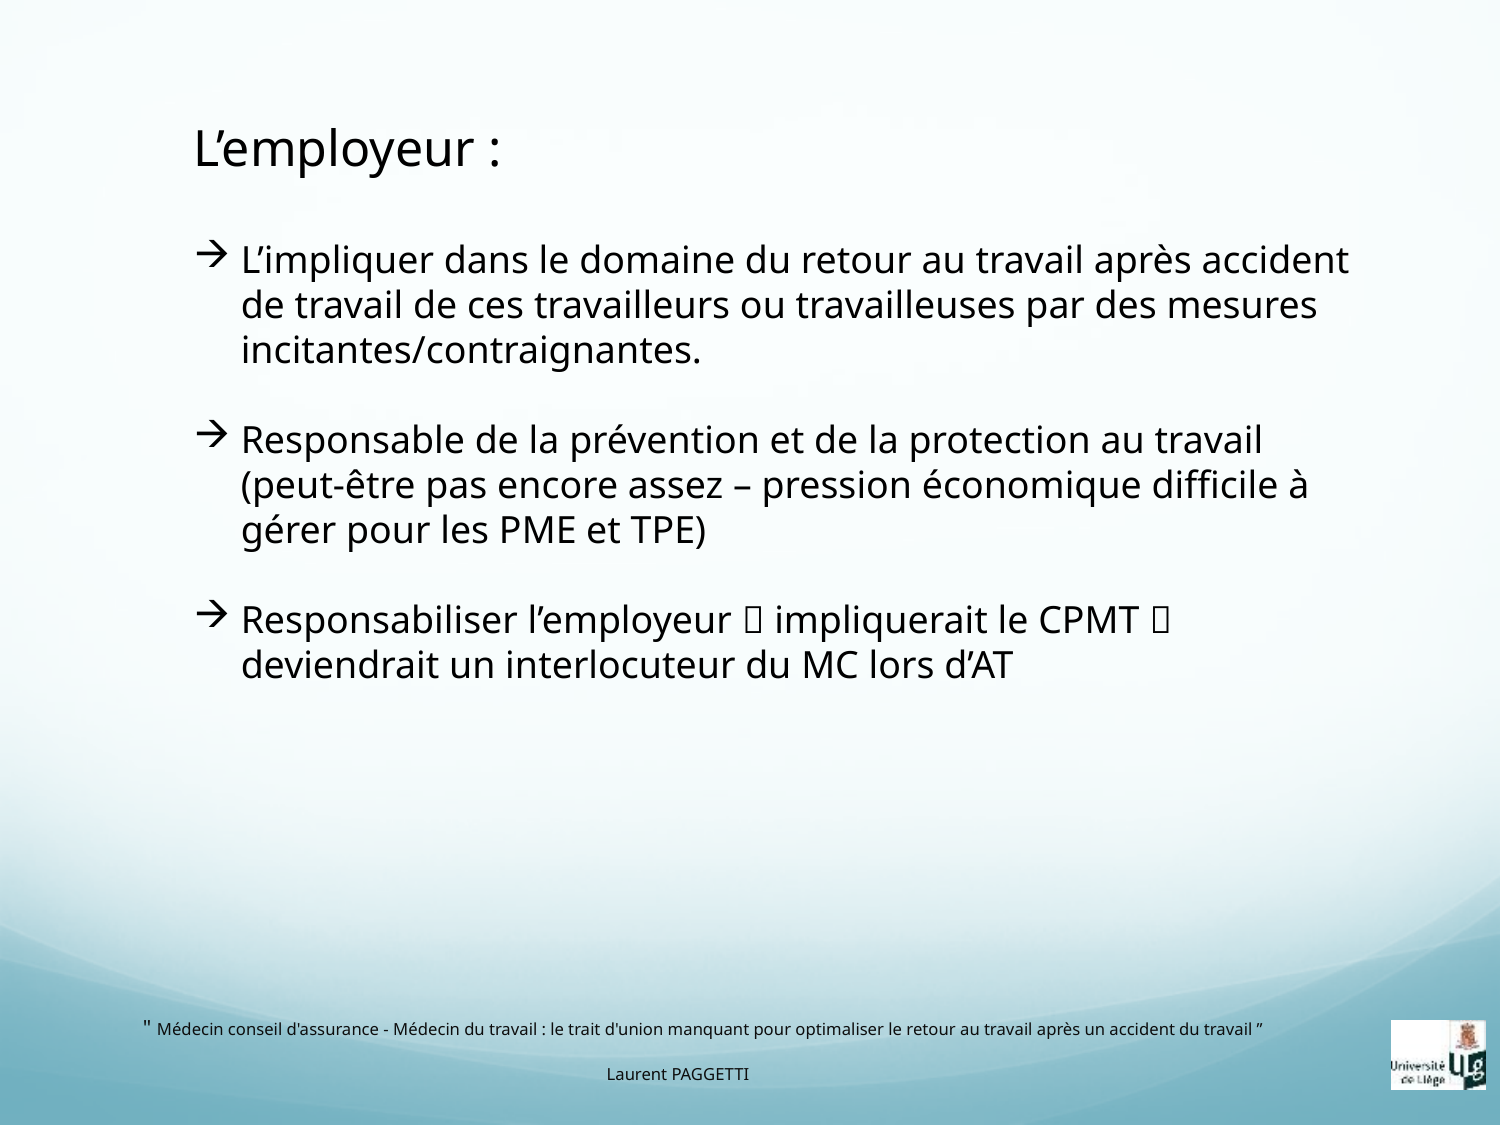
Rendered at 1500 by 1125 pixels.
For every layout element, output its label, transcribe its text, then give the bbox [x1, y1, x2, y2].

picture [1390, 1019, 1486, 1090]
text_box L’employeur : L’impliquer dans le domaine du retour au travail après accident de travail de ces travailleurs ou travailleuses par des mesures incitantes/contraignantes. Responsable de la prévention et de la protection au travail (peut-être pas encore assez – pression économique difficile à gérer pour les PME et TPE) Responsabiliser l’employeur  impliquerait le CPMT  deviendrait un interlocuteur du MC lors d’AT [179, 108, 1369, 694]
footer " Médecin conseil d'assurance - Médecin du travail : le trait d'union manquant pour optimaliser le retour au travail après un accident du travail ” Laurent PAGGETTI [43, 1008, 1369, 1090]
